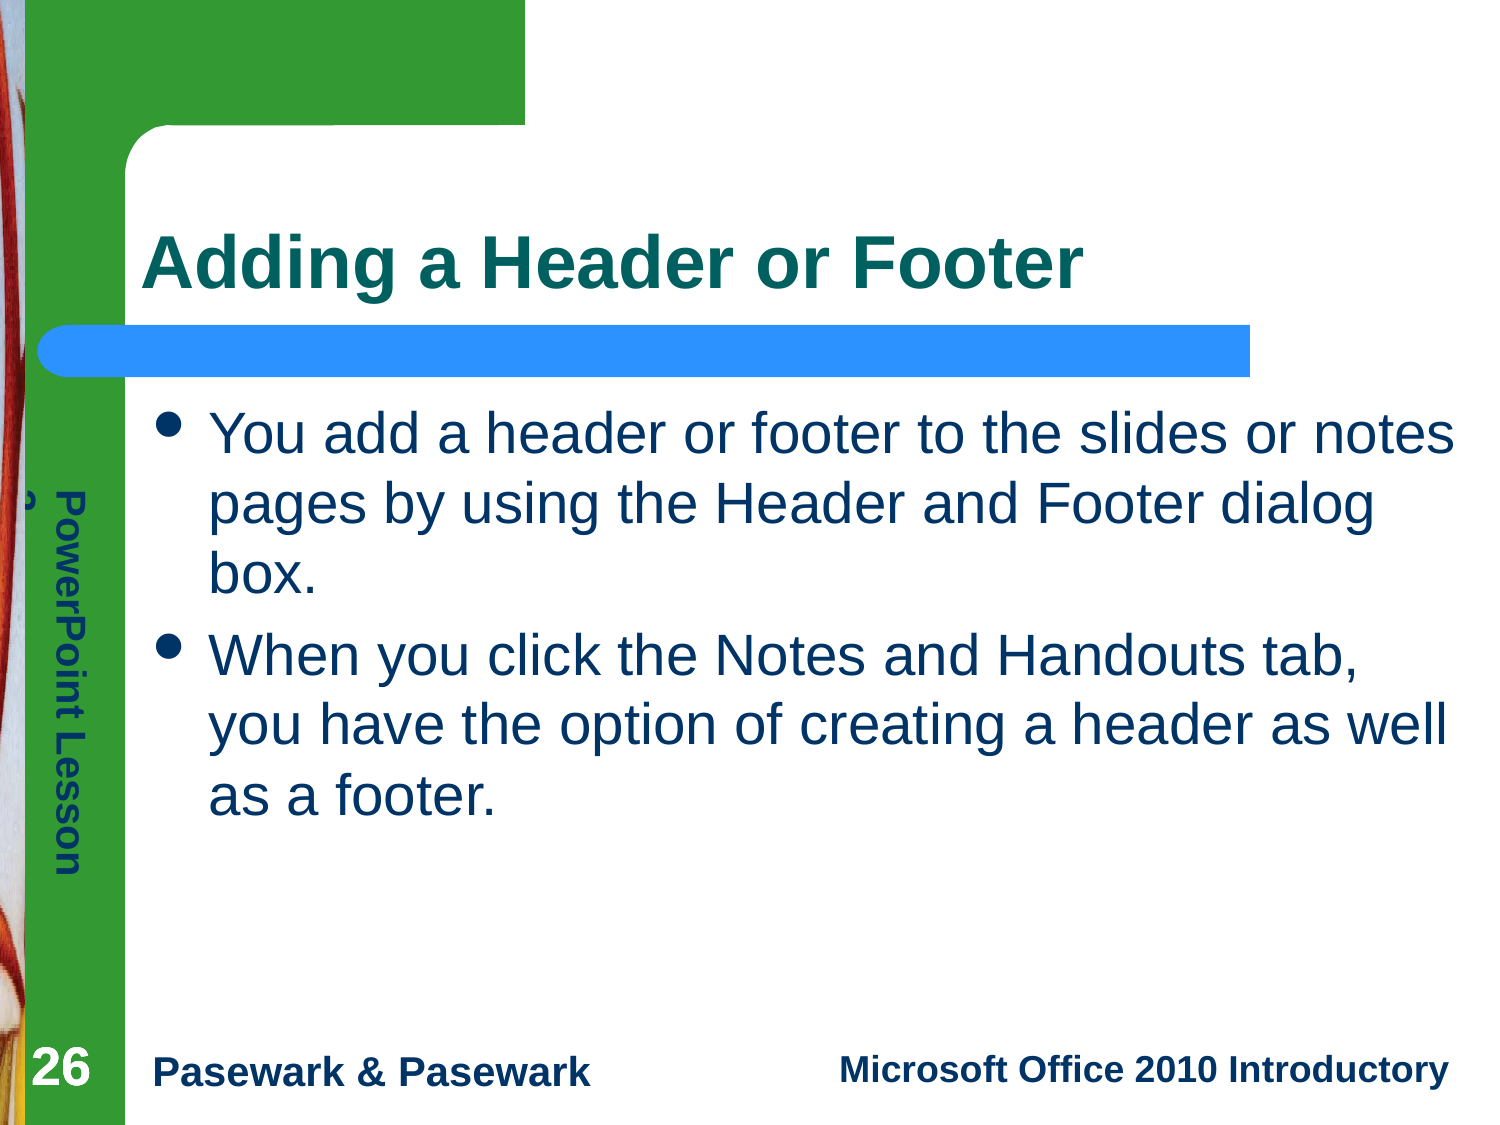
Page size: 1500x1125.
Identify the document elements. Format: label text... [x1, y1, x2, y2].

title Adding a Header or Footer [124, 124, 1463, 313]
list You add a header or footer to the slides or notes pages by using the Header and Footer dialog box. When you click the Notes and Handouts tab, you have the option of creating a header as well as a footer. [137, 387, 1476, 1088]
picture [0, 0, 25, 1125]
text_box 26 [13, 1023, 111, 1105]
